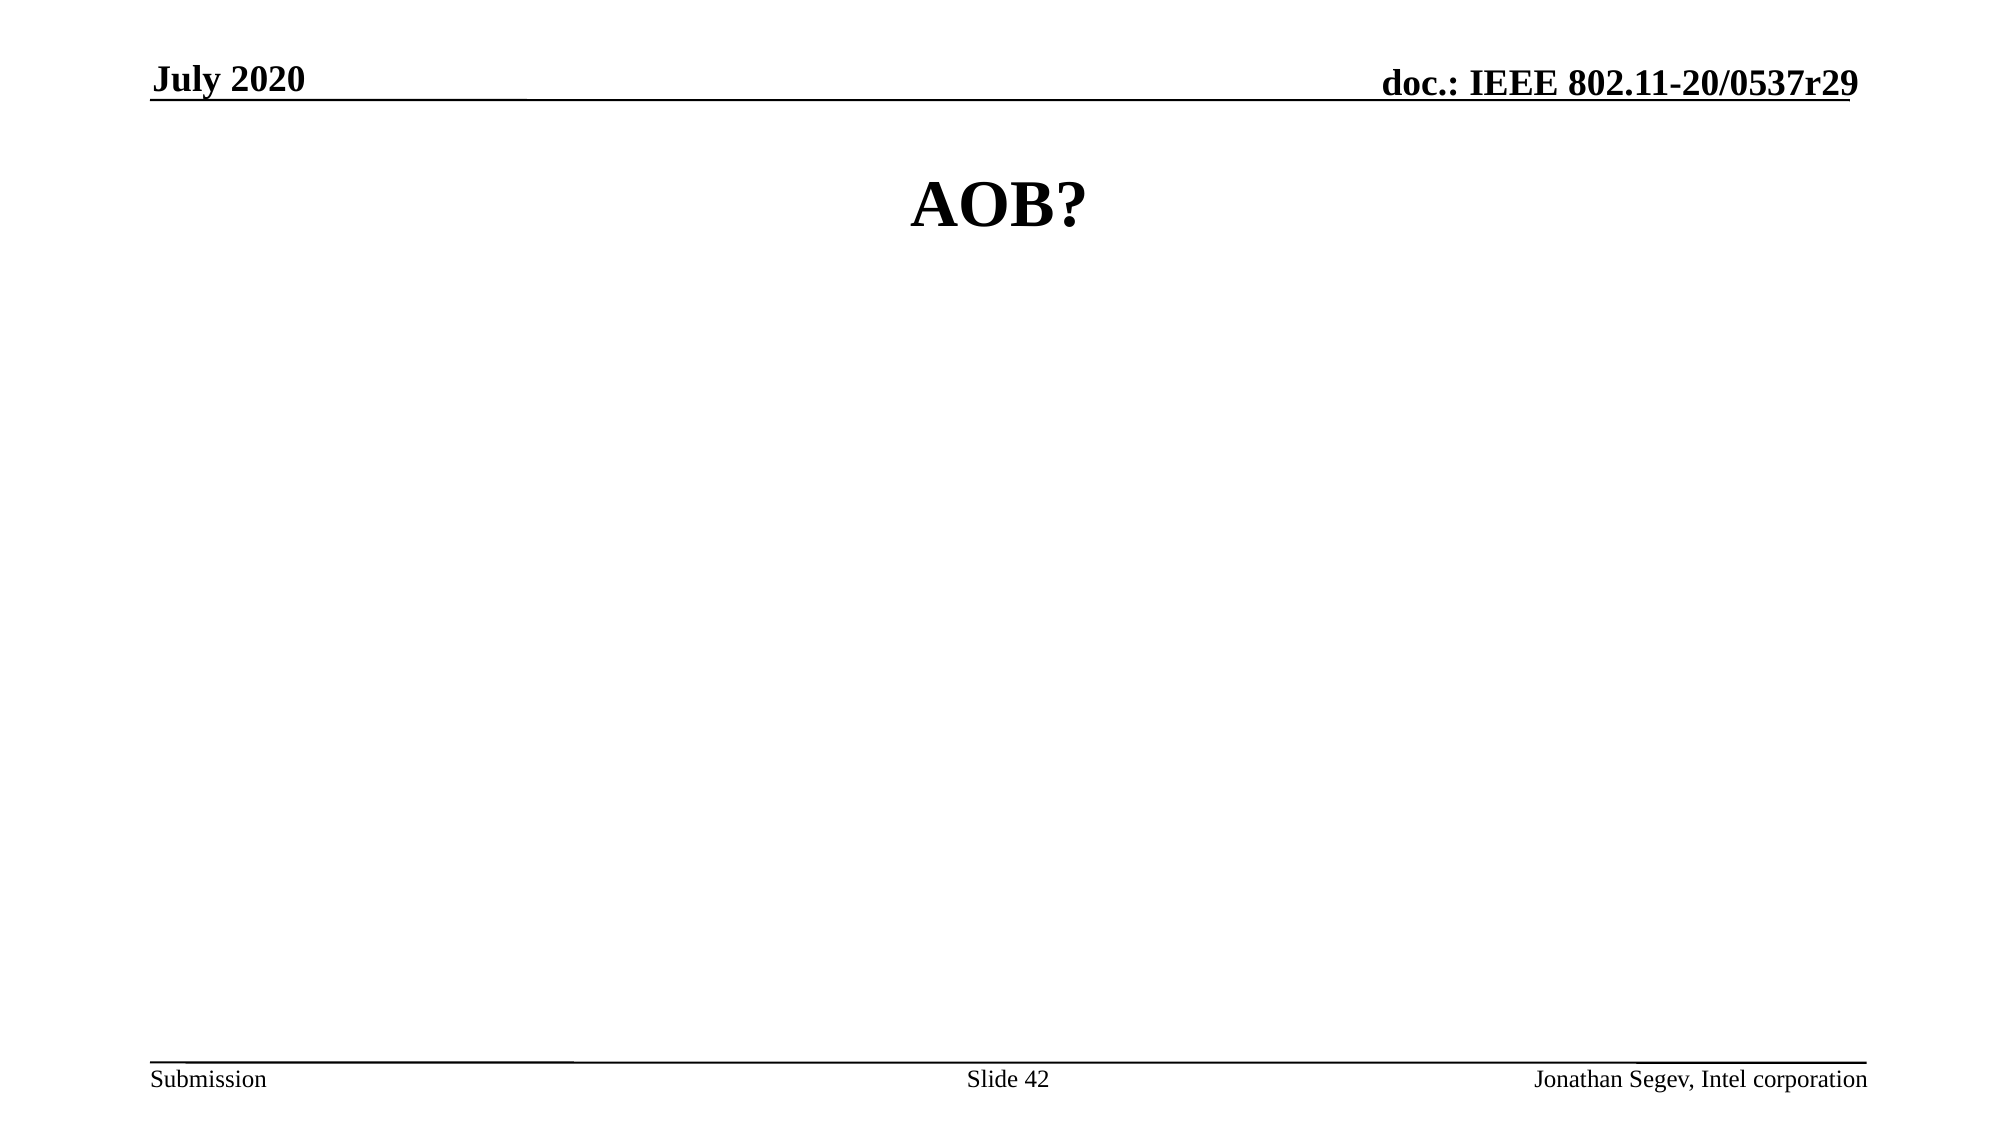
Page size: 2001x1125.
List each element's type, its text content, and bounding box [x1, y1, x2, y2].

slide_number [152, 54, 563, 100]
title AOB? [149, 112, 1850, 288]
footer Jonathan Segev, Intel corporation [1171, 1061, 1869, 1093]
slide_number Slide 42 [950, 1061, 1067, 1123]
